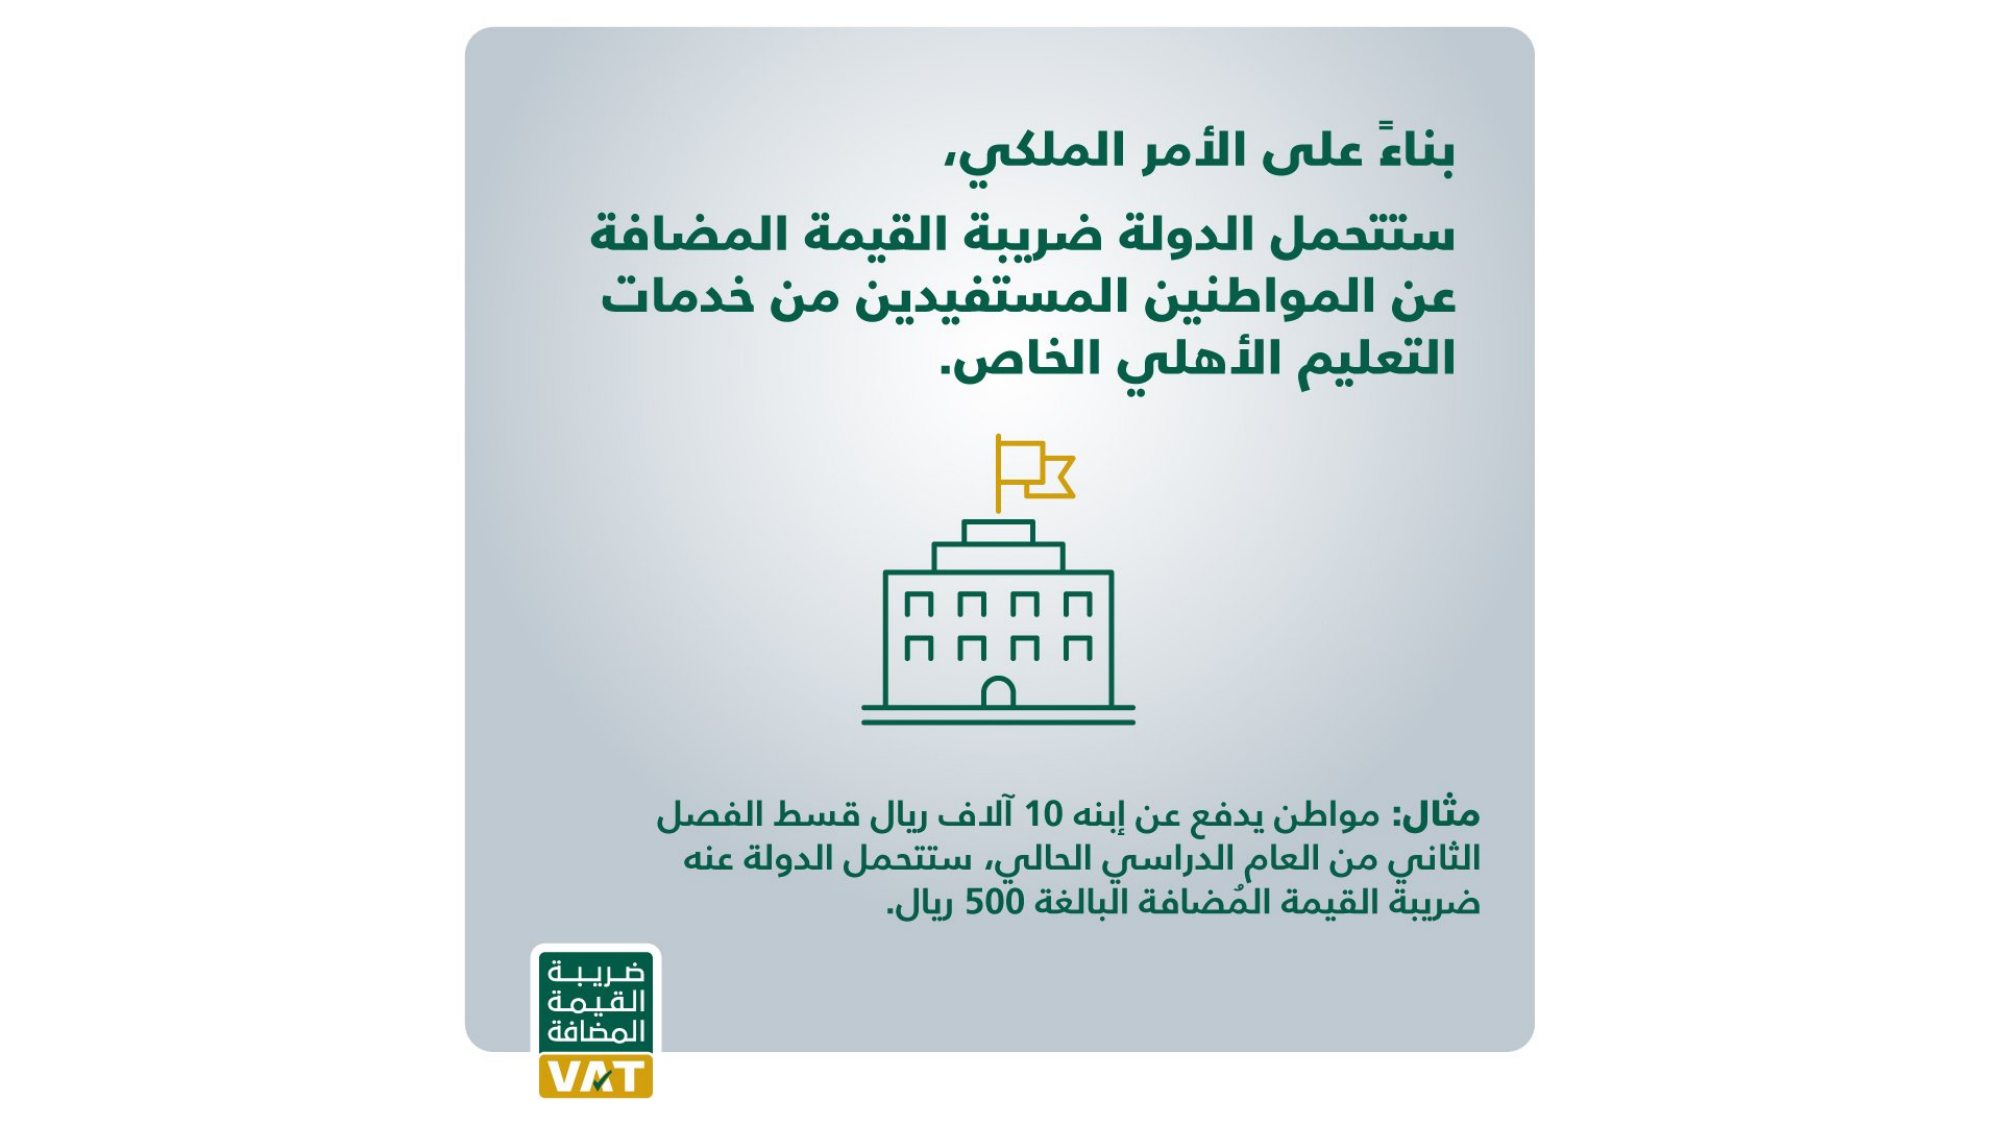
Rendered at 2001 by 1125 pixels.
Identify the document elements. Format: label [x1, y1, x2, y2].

picture [437, 0, 1563, 1125]
